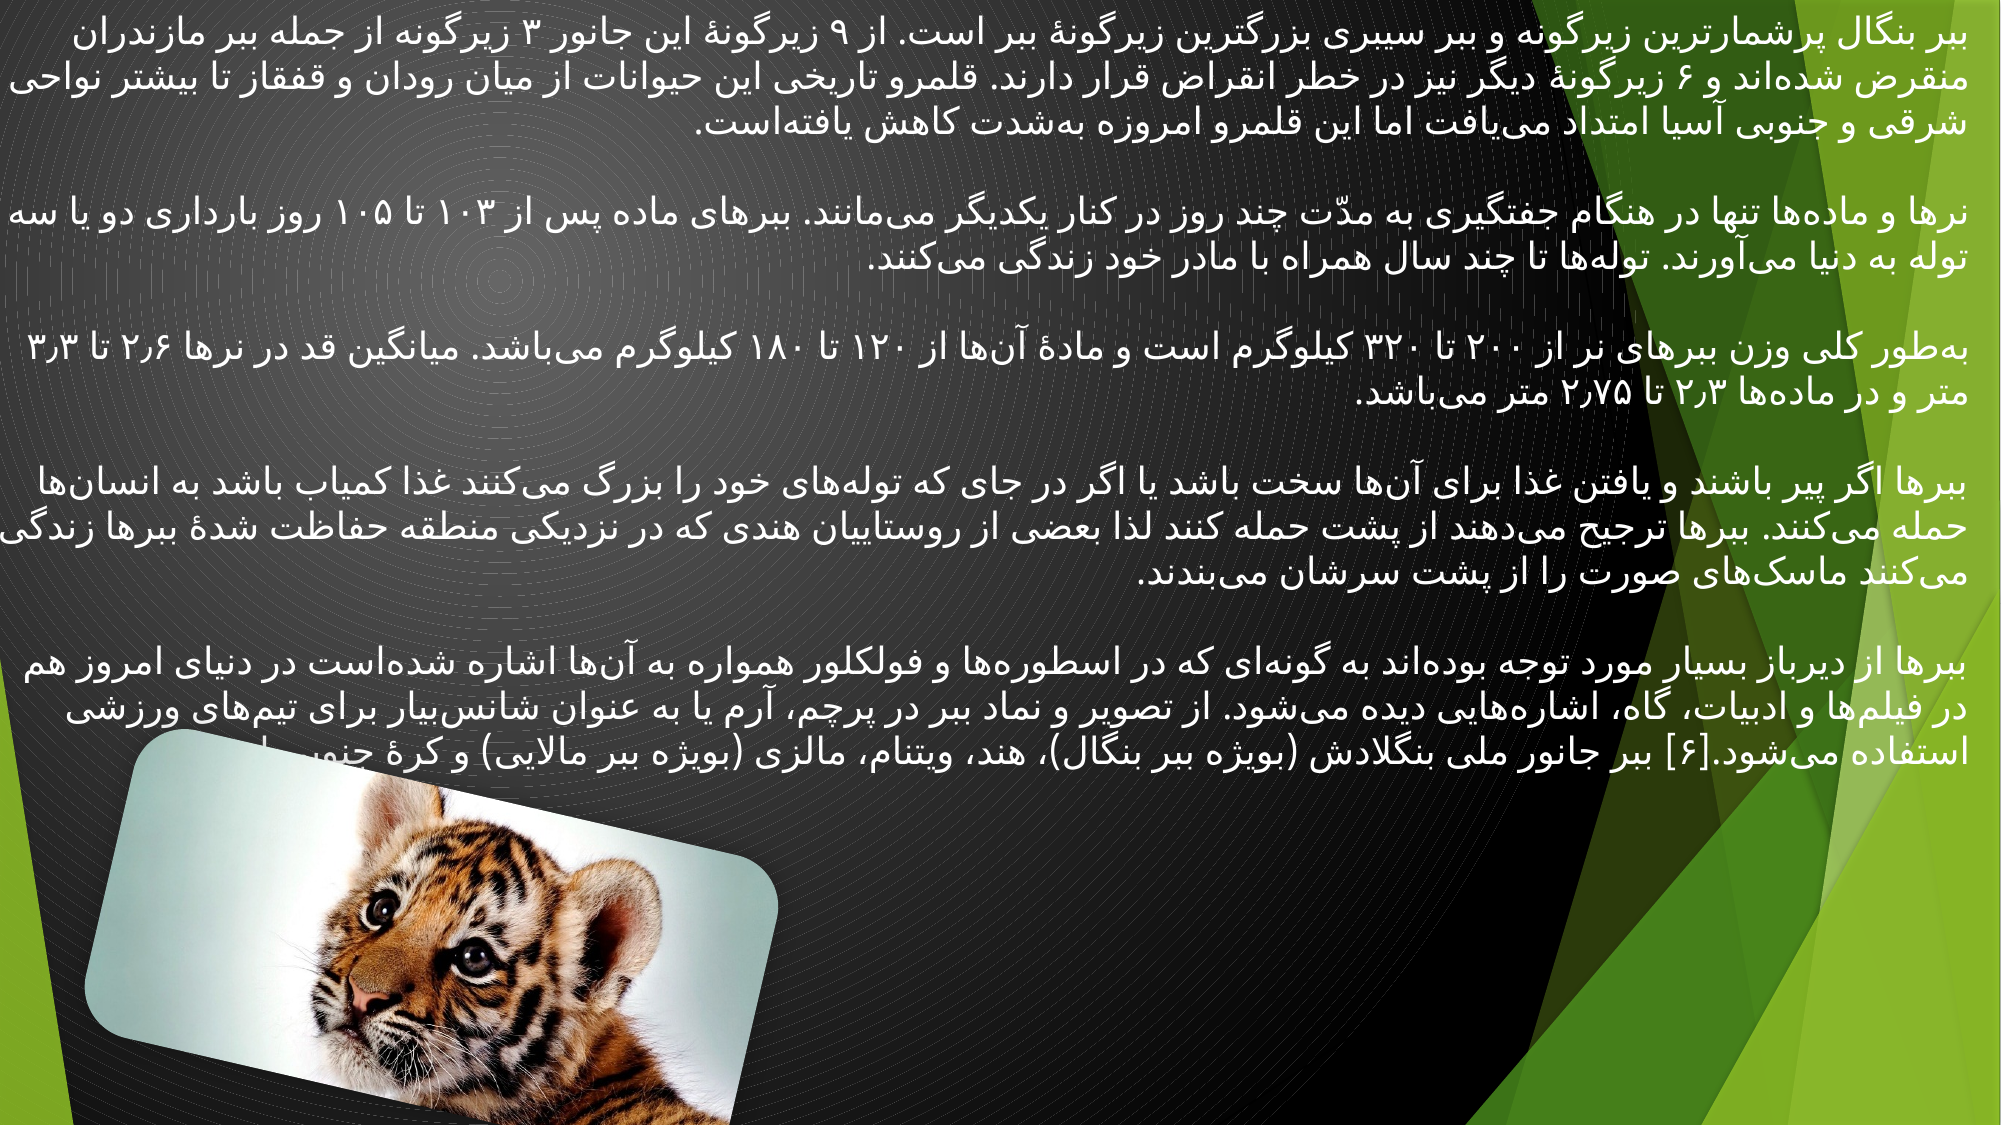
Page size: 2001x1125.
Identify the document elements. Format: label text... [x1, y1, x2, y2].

picture [84, 729, 779, 1125]
text_box ببر بنگال پرشمارترین زیرگونه و ببر سیبری بزرگترین زیرگونهٔ ببر است. از ۹ زیرگونهٔ این جانور ۳ زیرگونه از جمله ببر مازندران منقرض شده‌اند و ۶ زیرگونهٔ دیگر نیز در خطر انقراض قرار دارند. قلمرو تاریخی این حیوانات از میان رودان و قفقاز تا بیشتر نواحی شرقی و جنوبی آسیا امتداد می‌یافت اما این قلمرو امروزه به‌شدت کاهش یافته‌است. نرها و ماده‌ها تنها در هنگام جفتگیری به مدّت چند روز در کنار یکدیگر می‌مانند. ببرهای ماده پس از ۱۰۳ تا ۱۰۵ روز بارداری دو یا سه توله به دنیا می‌آورند. توله‌ها تا چند سال همراه با مادر خود زندگی می‌کنند. به‌طور کلی وزن ببرهای نر از ۲۰۰ تا ۳۲۰ کیلوگرم است و مادهٔ آن‌ها از ۱۲۰ تا ۱۸۰ کیلوگرم می‌باشد. میانگین قد در نرها ۲٫۶ تا ۳٫۳ متر و در ماده‌ها ۲٫۳ تا ۲٫۷۵ متر می‌باشد. ببرها اگر پیر باشند و یافتن غذا برای آن‌ها سخت باشد یا اگر در جای که توله‌های خود را بزرگ می‌کنند غذا کمیاب باشد به انسان‌ها حمله می‌کنند. ببرها ترجیح می‌دهند از پشت حمله کنند لذا بعضی از روستاییان هندی که در نزدیکی منطقه حفاظت شدهٔ ببرها زندگی می‌کنند ماسک‌های صورت را از پشت سرشان می‌بندند. ببرها از دیرباز بسیار مورد توجه بوده‌اند به گونه‌ای که در اسطوره‌ها و فولکلور همواره به آن‌ها اشاره شده‌است در دنیای امروز هم در فیلم‌ها و ادبیات، گاه، اشاره‌هایی دیده می‌شود. از تصویر و نماد ببر در پرچم، آرم یا به عنوان شانس‌بیار برای تیم‌های ورزشی استفاده می‌شود.[۶] ببر جانور ملی بنگلادش (بویژه ببر بنگال)، هند، ویتنام، مالزی (بویژه ببر مالایی) و کرهٔ جنوبی است. [0, 0, 1985, 825]
